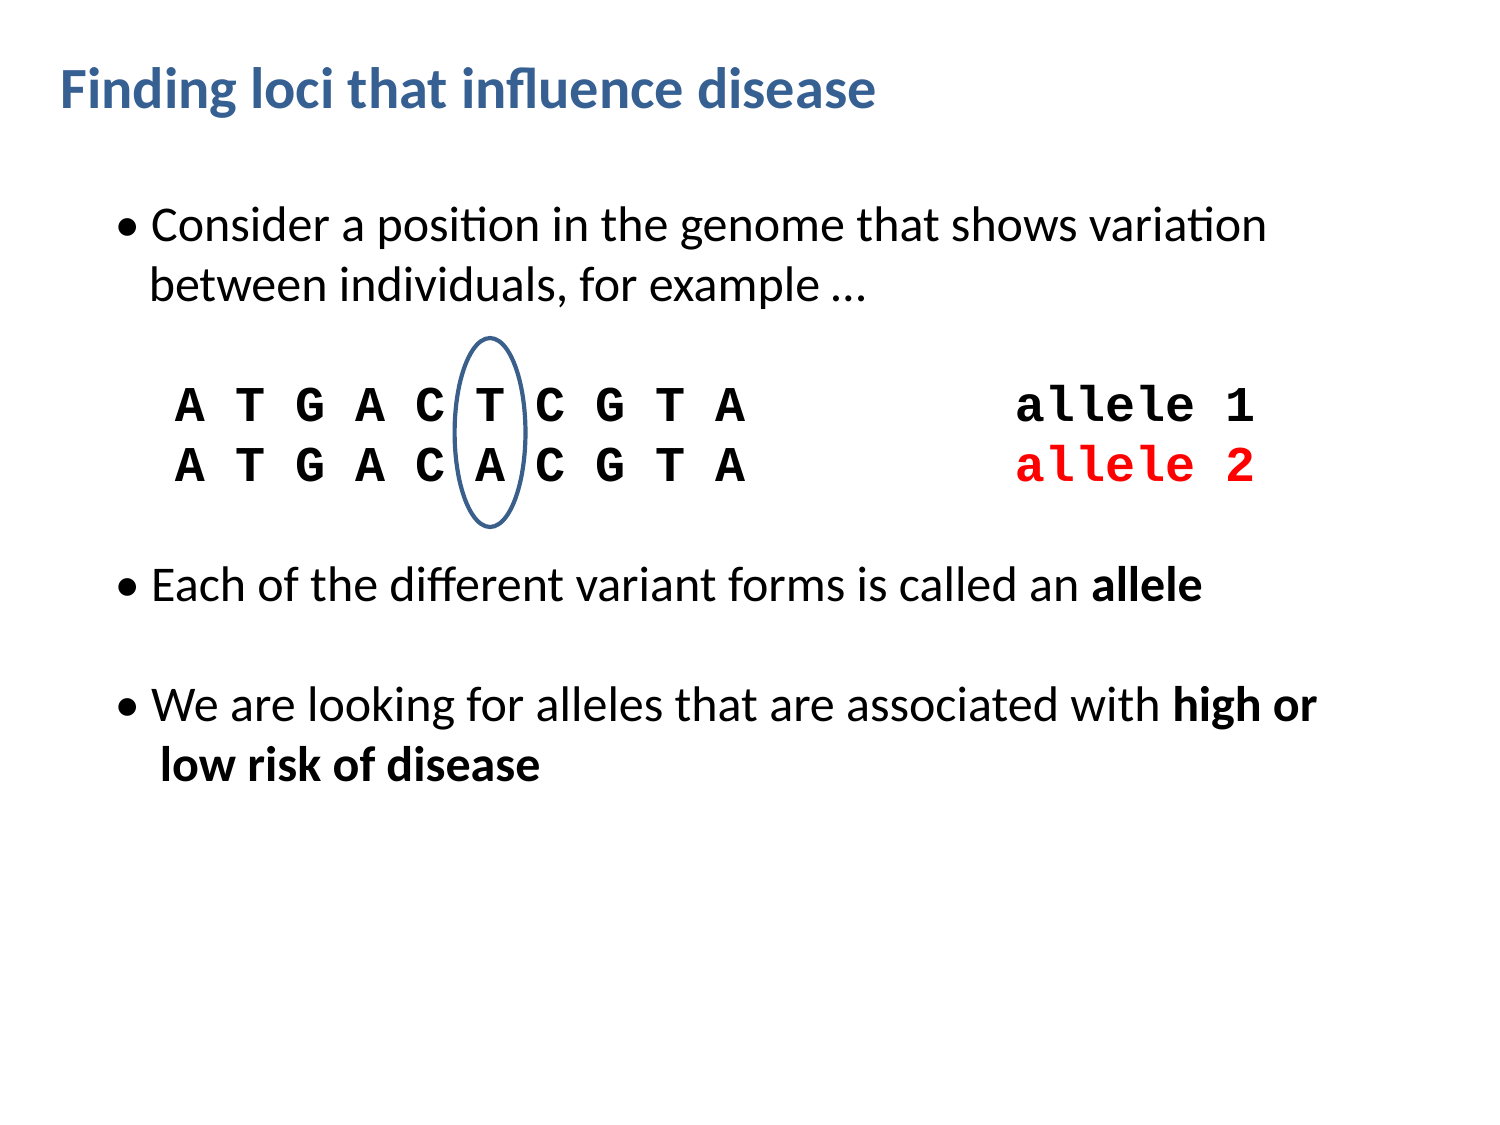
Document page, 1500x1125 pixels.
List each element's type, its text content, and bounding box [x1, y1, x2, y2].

text_box Finding loci that influence disease [46, 42, 892, 128]
text_box [452, 335, 528, 530]
text_box • Consider a position in the genome that shows variation between individuals, for example … A T G A C T C G T A allele 1 A T G A C A C G T A allele 2 • Each of the different variant forms is called an allele • We are looking for alleles that are associated with high or low risk of disease [100, 184, 1388, 800]
